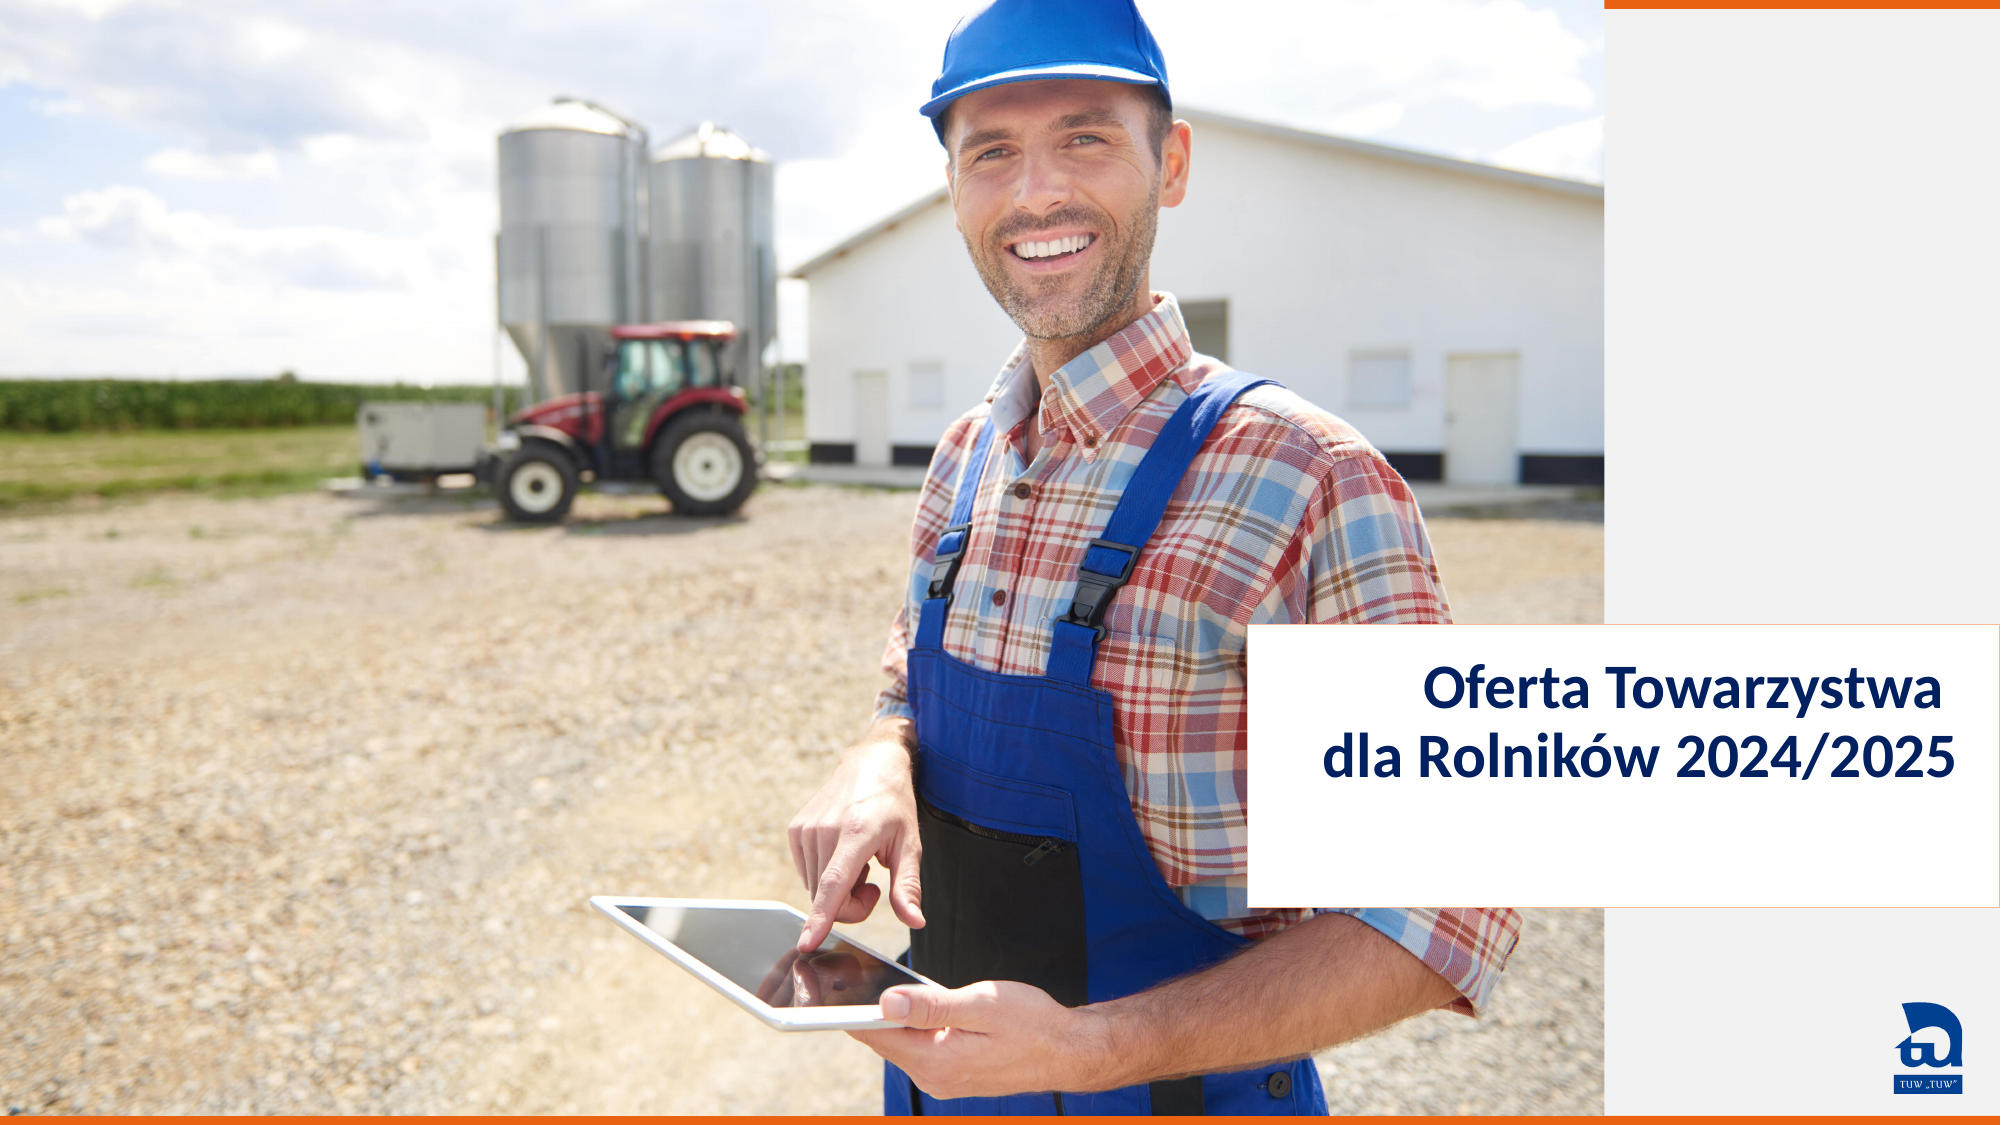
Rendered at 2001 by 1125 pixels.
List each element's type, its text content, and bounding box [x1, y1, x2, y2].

text_box [1893, 1002, 1963, 1094]
picture [0, 0, 1605, 1116]
title Oferta Towarzystwa dla Rolników 2024/2025 [1605, 624, 2000, 908]
slide_number 12 [1658, 1120, 1767, 1125]
